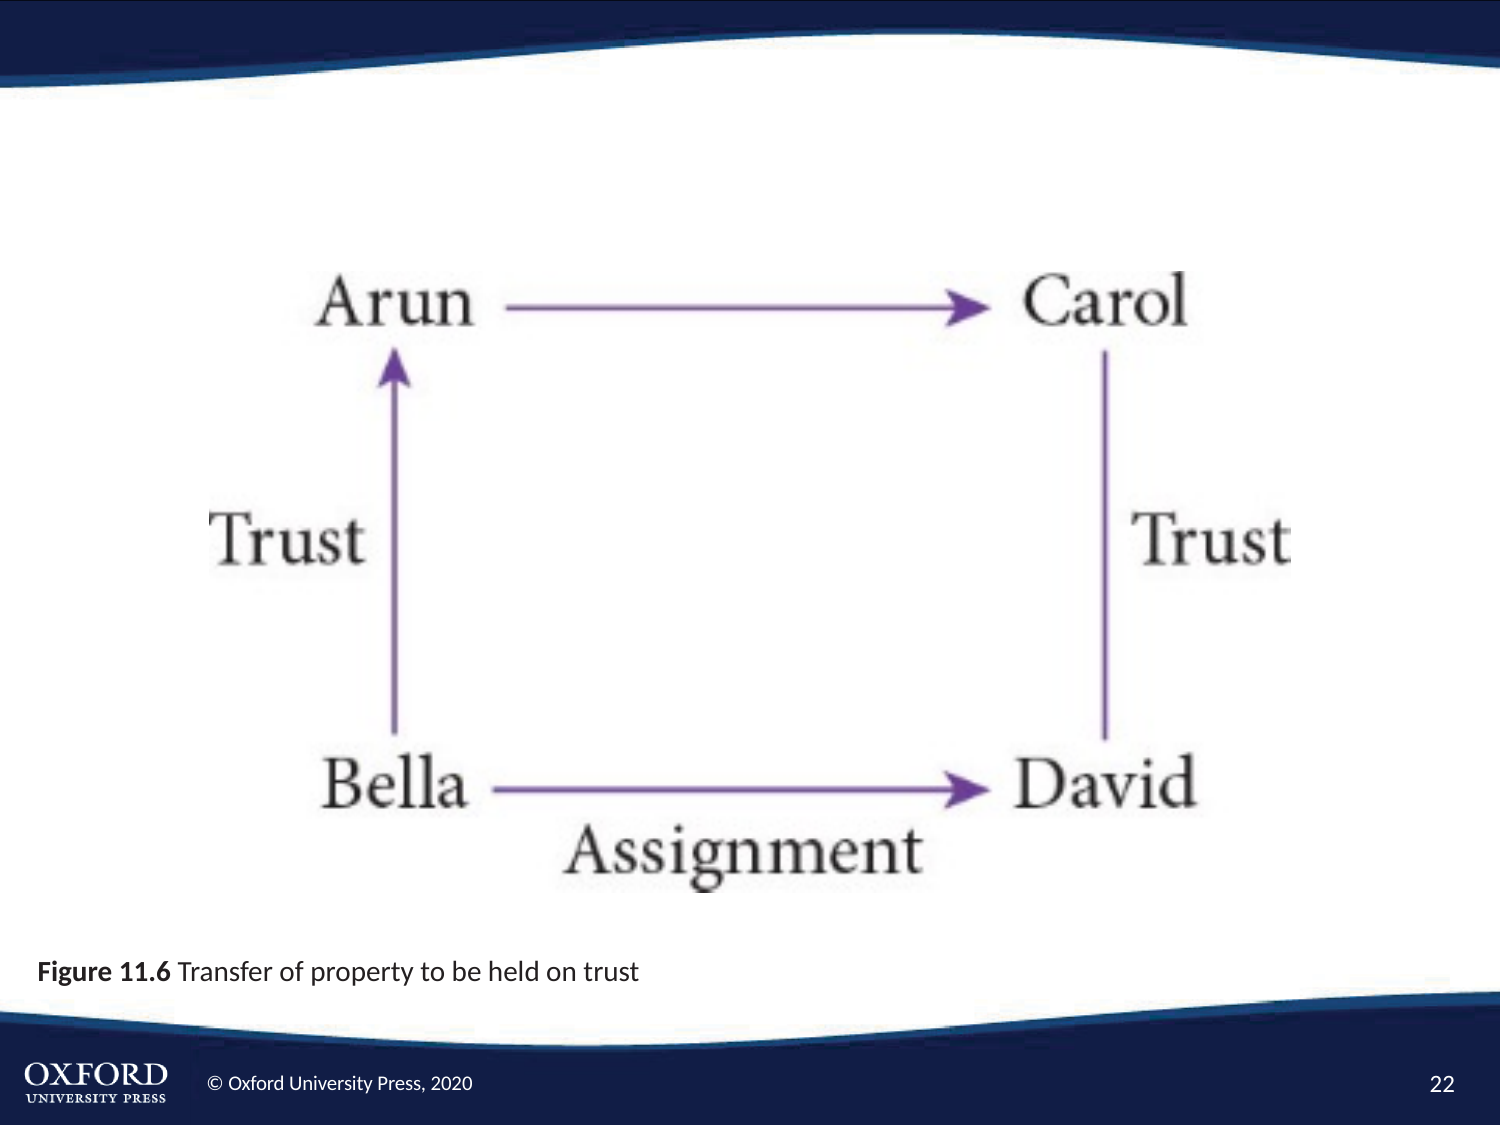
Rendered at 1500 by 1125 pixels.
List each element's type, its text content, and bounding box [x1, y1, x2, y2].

slide_number 22 [1423, 1071, 1469, 1125]
title Figure 11.6 Transfer of property to be held on trust [37, 952, 1463, 988]
footer © Oxford University Press, 2020 [204, 1072, 479, 1125]
picture [0, 0, 1500, 1125]
